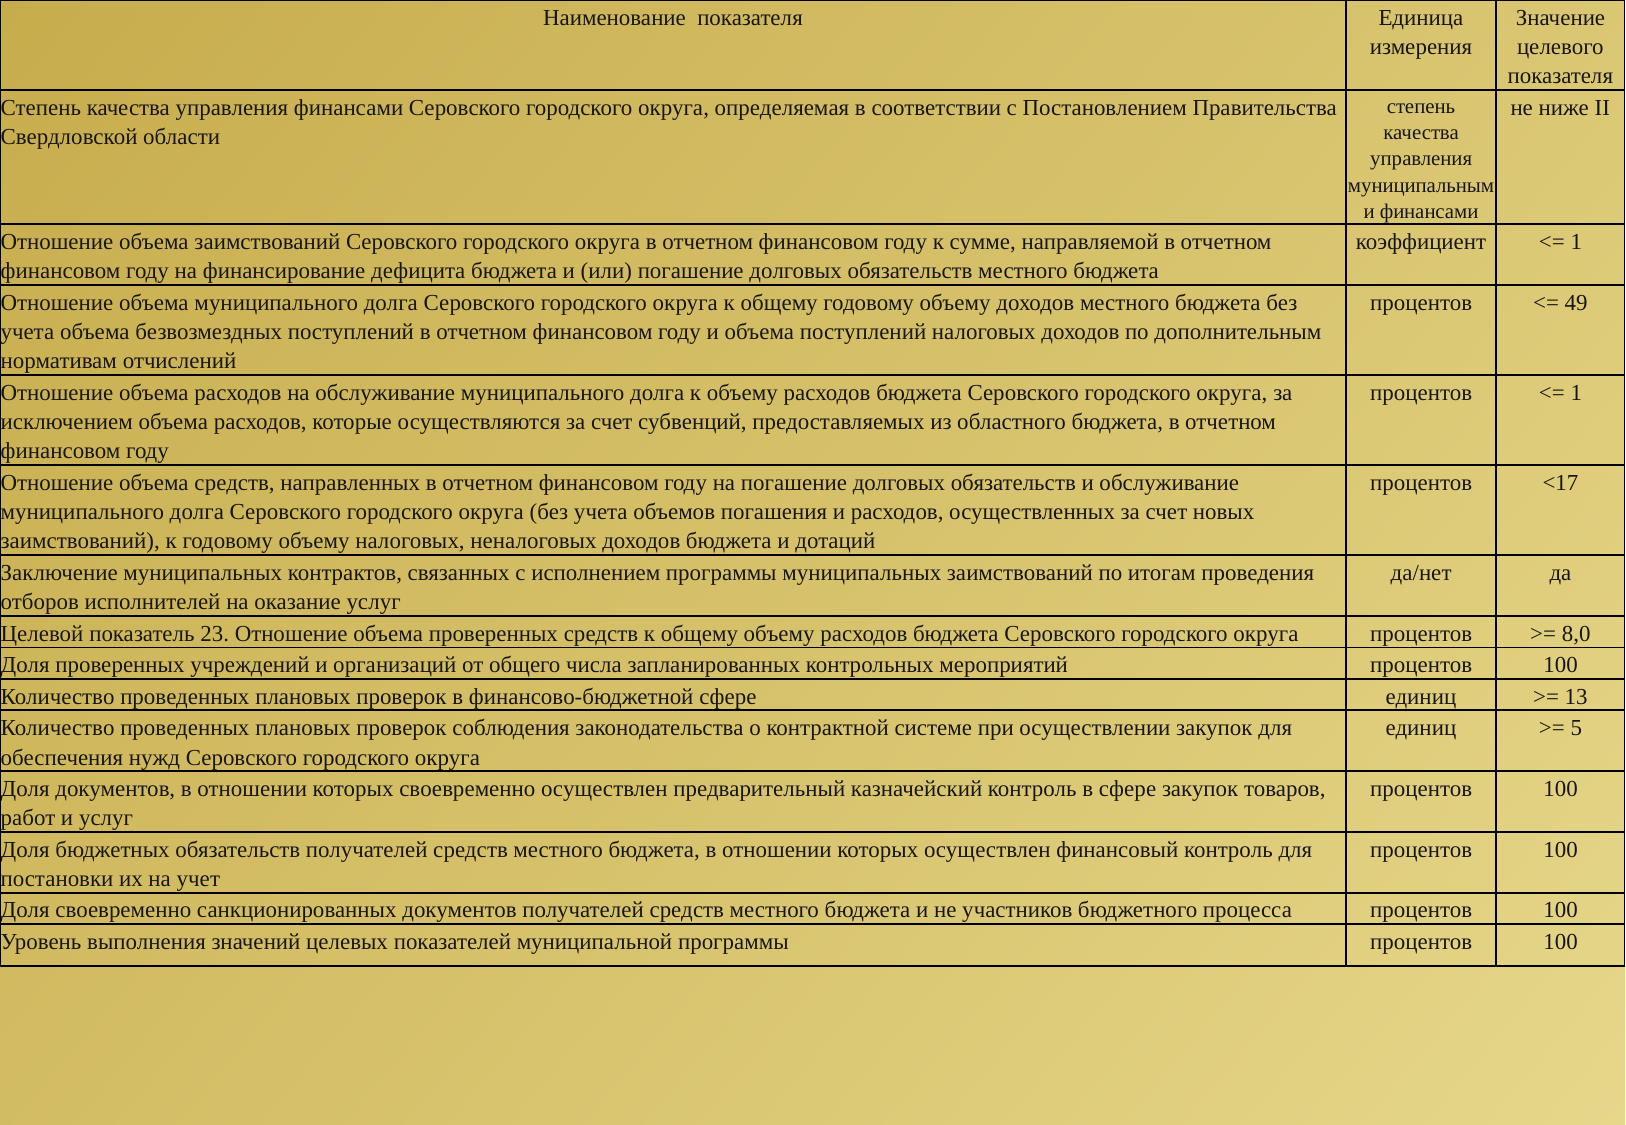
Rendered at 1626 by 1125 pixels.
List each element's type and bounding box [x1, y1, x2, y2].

table_cell [1, 894, 1345, 923]
table_cell [1347, 925, 1495, 965]
table_cell [1497, 833, 1624, 892]
table_cell [1497, 466, 1624, 554]
table_cell [1, 556, 1345, 615]
table_cell [1, 711, 1345, 770]
table_cell [1, 648, 1345, 678]
table_cell [1347, 286, 1495, 374]
table_cell [1347, 711, 1495, 770]
table_cell [1, 925, 1345, 965]
table_cell [1497, 680, 1624, 709]
table_cell [1, 466, 1345, 554]
table_cell [1347, 894, 1495, 923]
table_cell [1347, 680, 1495, 709]
table_cell [1347, 91, 1495, 223]
table_cell [1, 91, 1345, 223]
table_cell [1347, 772, 1495, 831]
table_cell [1497, 225, 1624, 284]
table_header [1347, 1, 1495, 89]
table_cell [1497, 894, 1624, 923]
table_cell [1, 286, 1345, 374]
table_cell [1347, 617, 1495, 647]
table_cell [1, 772, 1345, 831]
table_header [1, 1, 1345, 89]
table_cell [1, 225, 1345, 284]
table_cell [1497, 711, 1624, 770]
table_cell [1, 833, 1345, 892]
table_cell [1497, 772, 1624, 831]
table_cell [1497, 648, 1624, 678]
table_cell [1497, 617, 1624, 647]
table_cell [1497, 376, 1624, 464]
table_cell [1497, 925, 1624, 965]
table_cell [1497, 91, 1624, 223]
table_cell [1347, 225, 1495, 284]
table_cell [1, 617, 1345, 647]
table_cell [1347, 376, 1495, 464]
table_cell [1347, 648, 1495, 678]
table_cell [1347, 466, 1495, 554]
table_cell [1497, 556, 1624, 615]
table_cell [1347, 556, 1495, 615]
table_header [1497, 1, 1624, 89]
table_cell [1, 680, 1345, 709]
table_cell [1, 376, 1345, 464]
table_cell [1347, 833, 1495, 892]
table_cell [1497, 286, 1624, 374]
